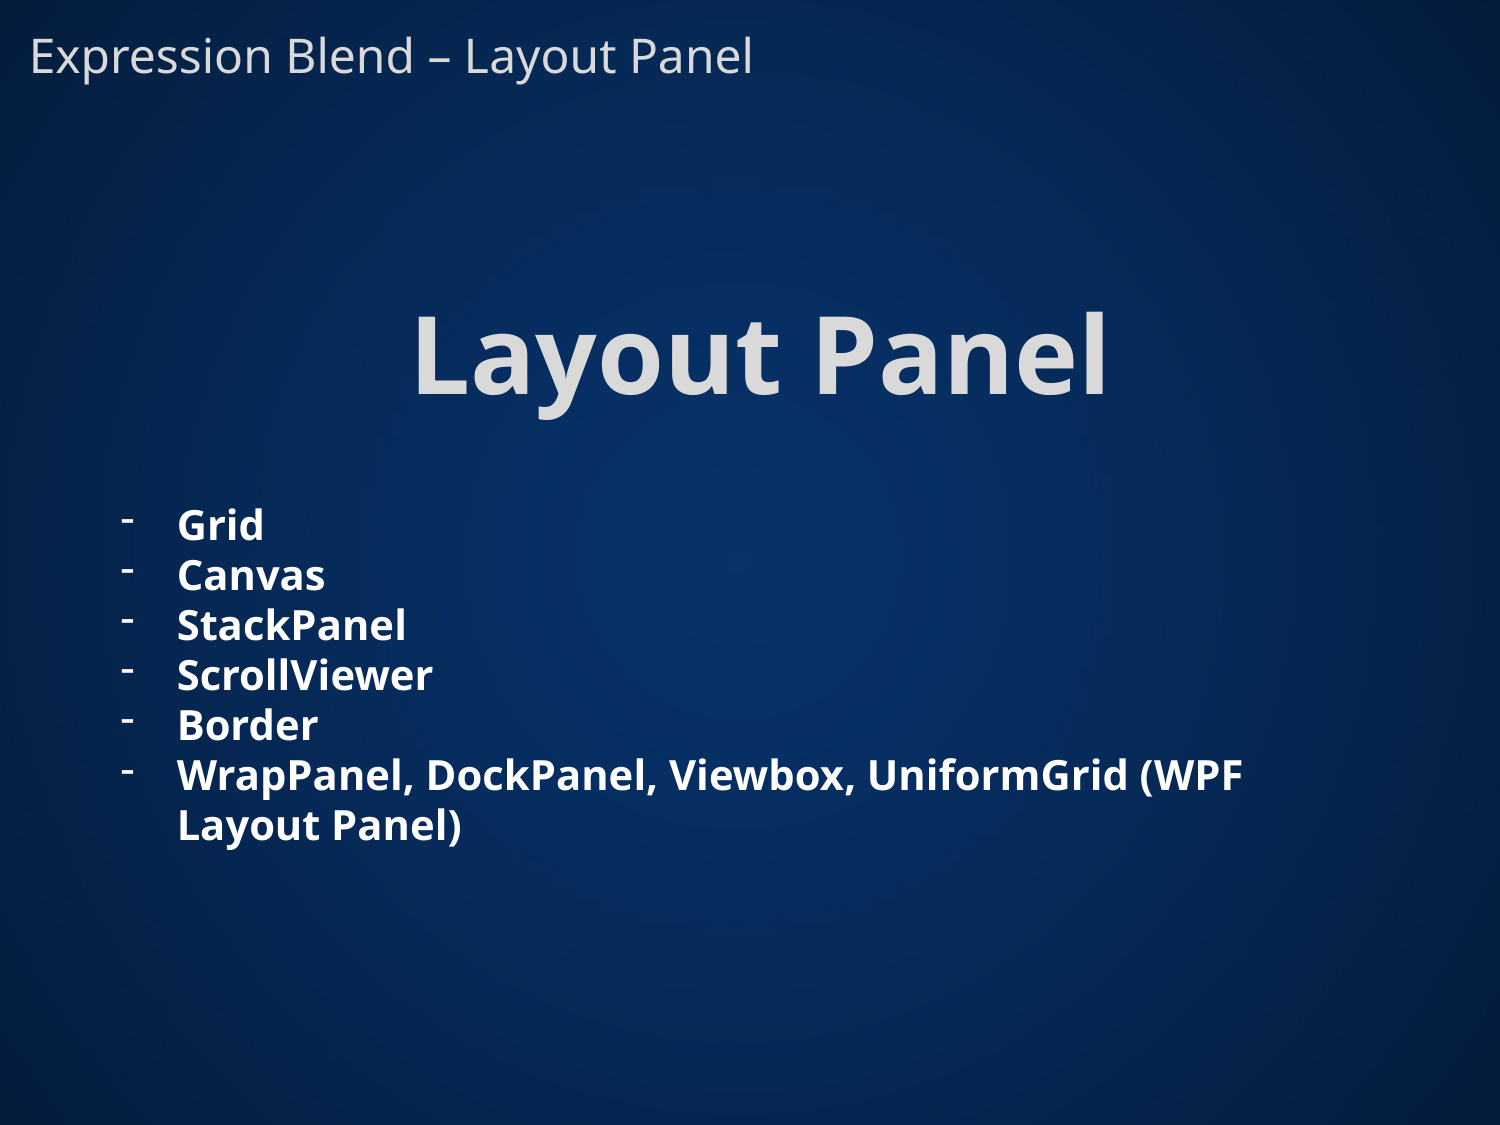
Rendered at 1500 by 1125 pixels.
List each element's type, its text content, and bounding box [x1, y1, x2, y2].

text_box Expression Blend – Layout Panel [13, 18, 771, 91]
picture [0, 0, 1500, 1125]
text_box Grid Canvas StackPanel ScrollViewer Border WrapPanel, DockPanel, Viewbox, UniformGrid (WPF Layout Panel) [105, 491, 1358, 857]
text_box Layout Panel [72, 278, 1449, 424]
